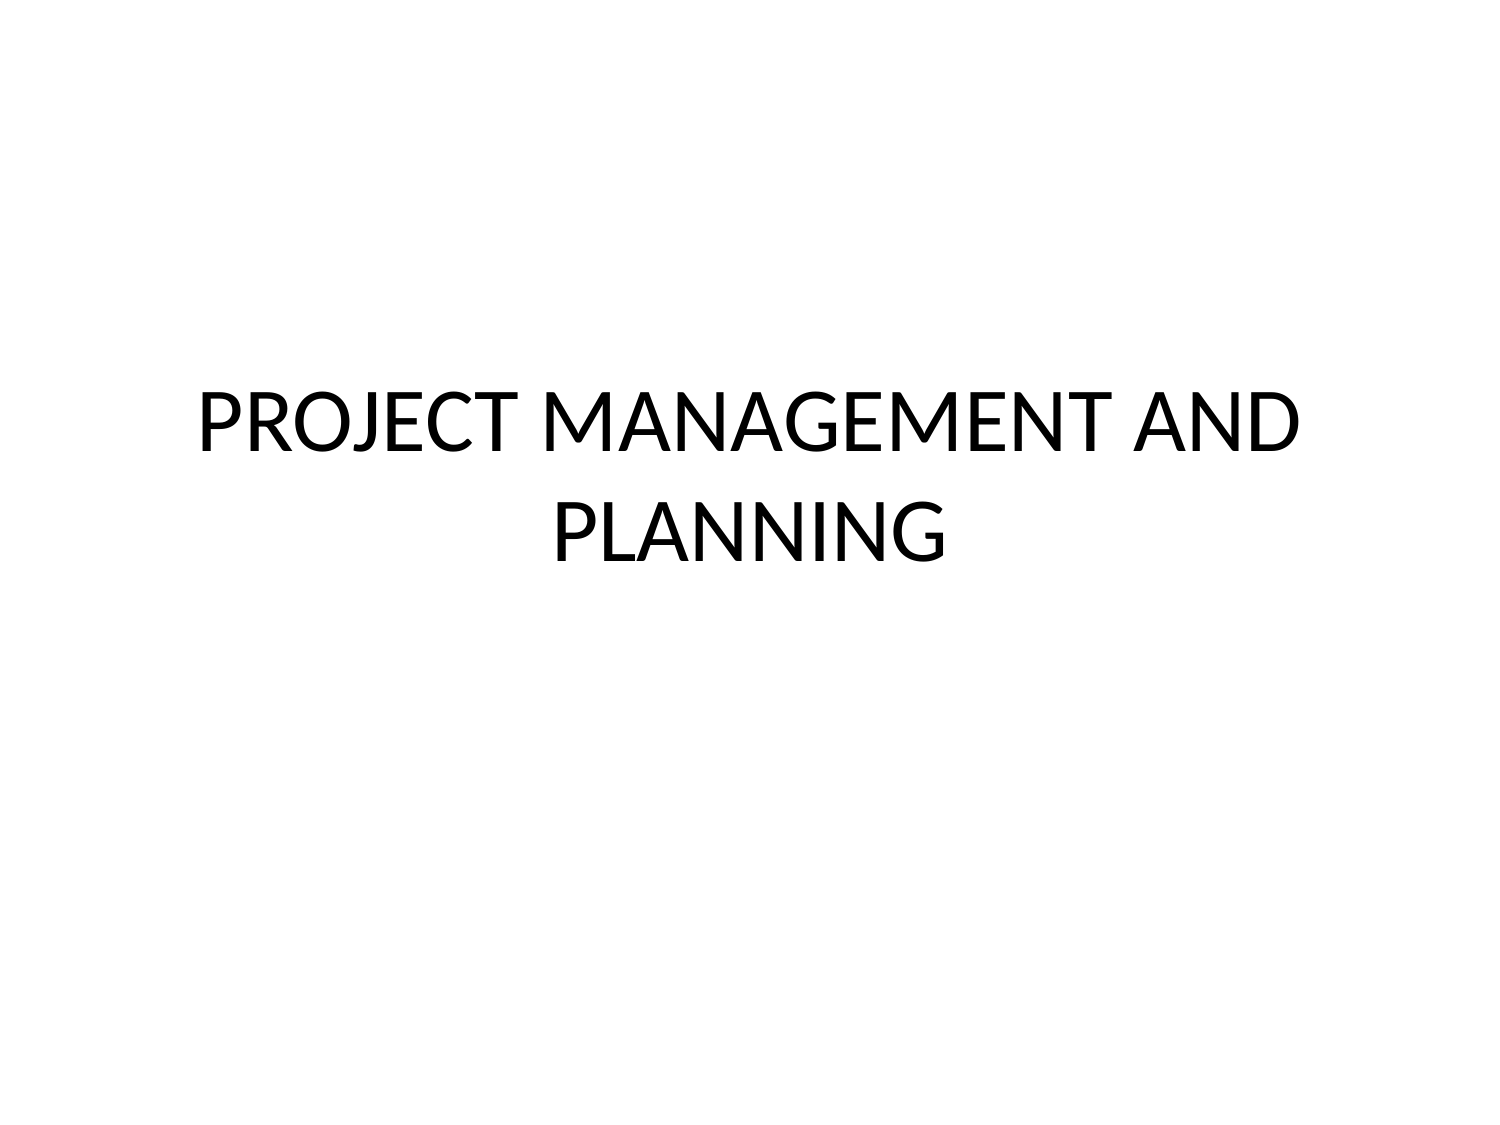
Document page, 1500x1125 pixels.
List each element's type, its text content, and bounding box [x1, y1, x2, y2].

title PROJECT MANAGEMENT AND PLANNING [112, 349, 1388, 591]
